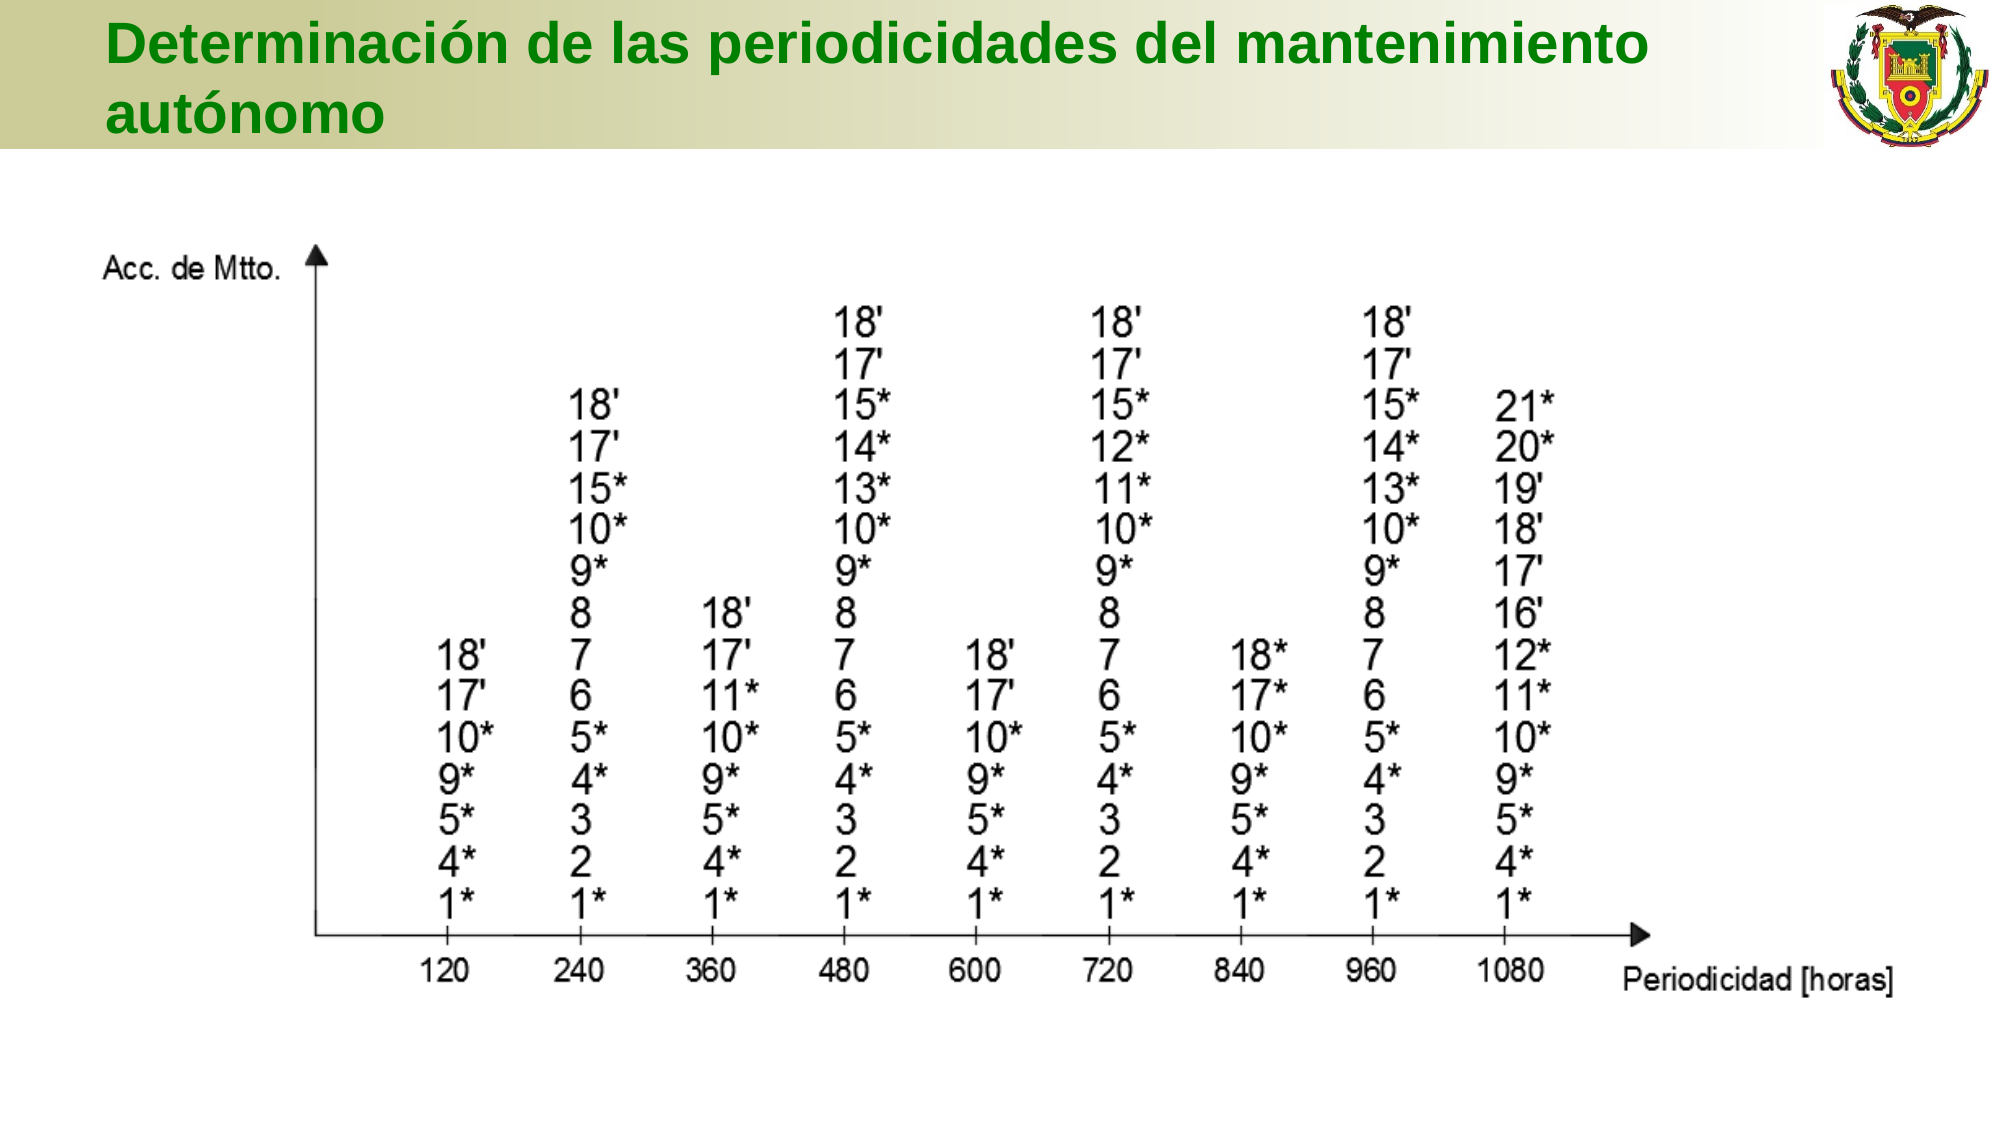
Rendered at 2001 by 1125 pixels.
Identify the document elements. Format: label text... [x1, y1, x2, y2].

title Determinación de las periodicidades del mantenimiento autónomo [90, 46, 1910, 153]
picture [1824, 4, 1993, 149]
picture [94, 236, 1914, 1013]
